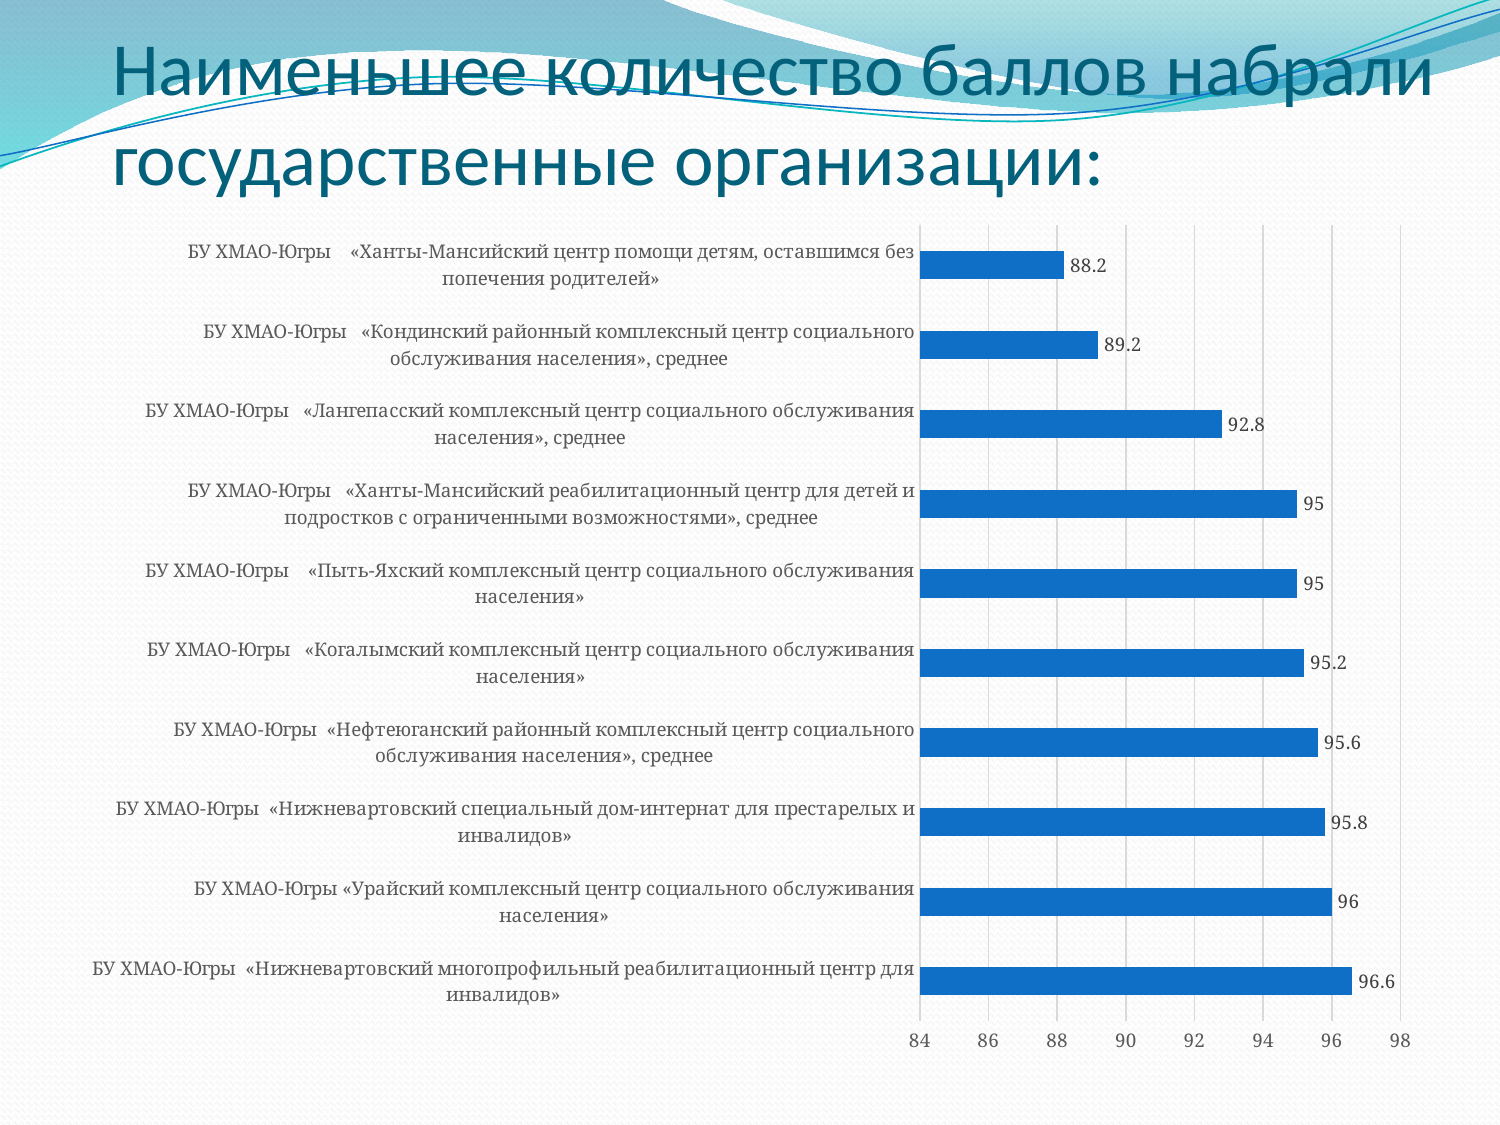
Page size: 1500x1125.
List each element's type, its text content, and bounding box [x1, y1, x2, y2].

title Наименьшее количество баллов набрали государственные организации: [112, 54, 1463, 201]
chart [88, 207, 1439, 1072]
